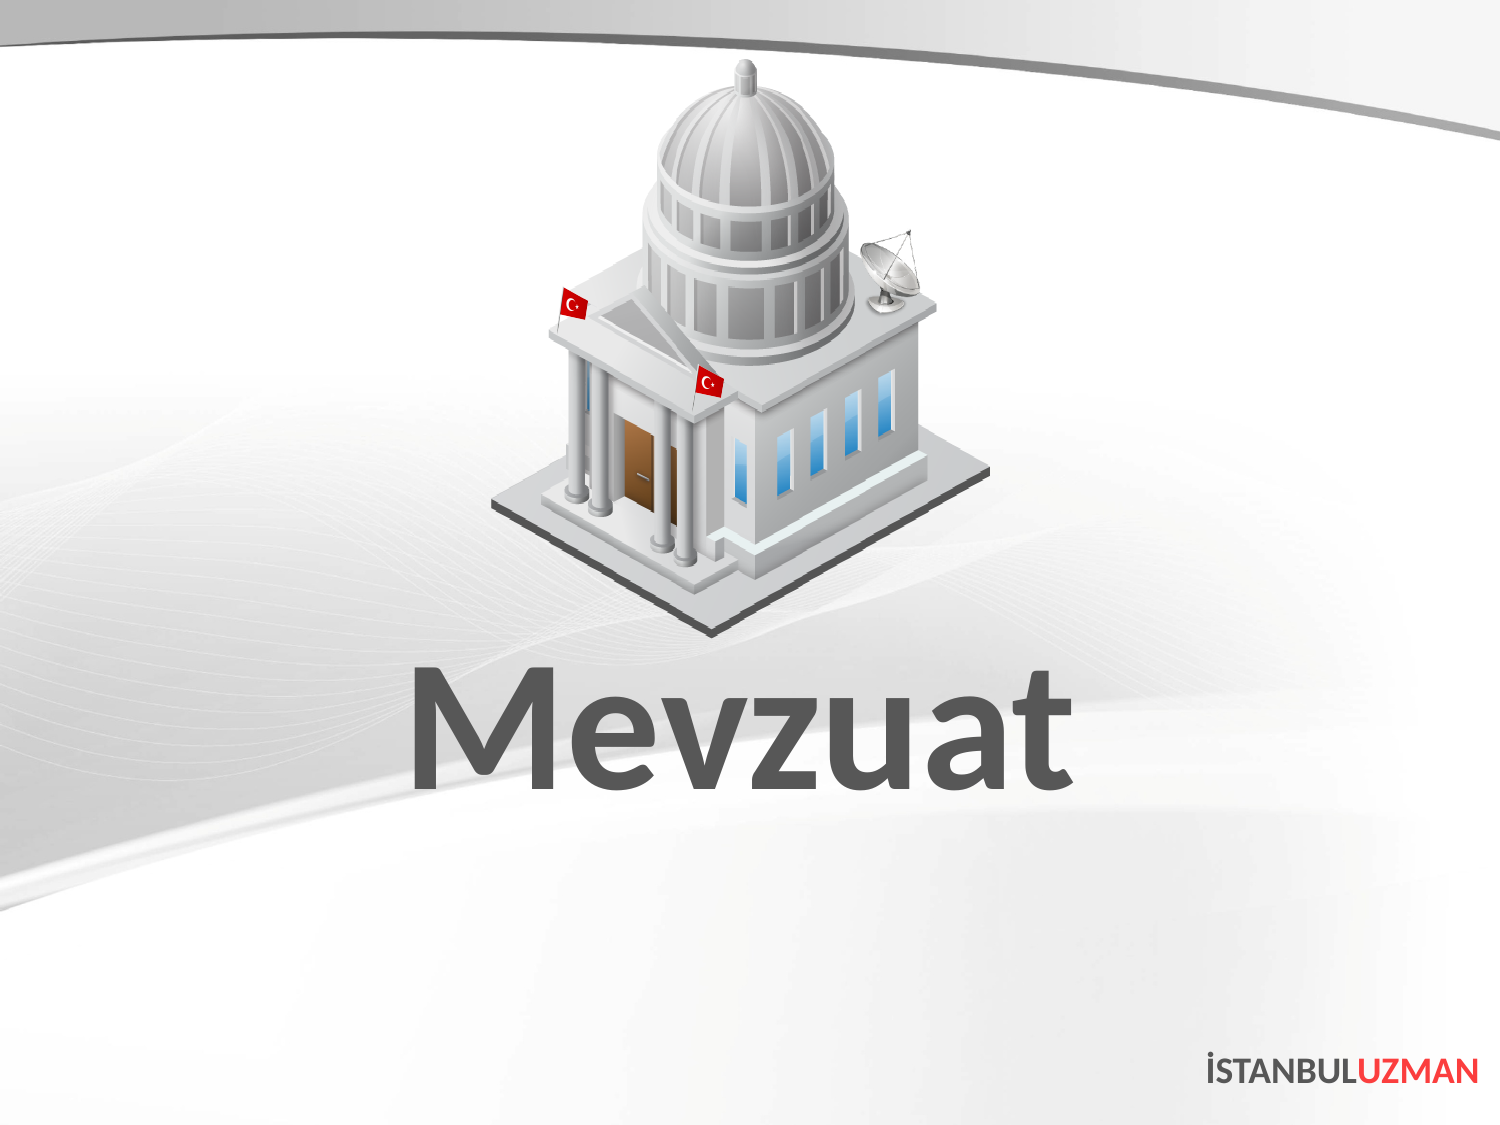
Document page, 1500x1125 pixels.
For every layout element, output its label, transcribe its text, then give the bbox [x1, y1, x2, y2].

picture [0, 0, 1500, 1125]
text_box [487, 55, 993, 643]
text_box İSTANBULUZMAN [1133, 1046, 1480, 1125]
text_box Mevzuat [0, 607, 1480, 823]
